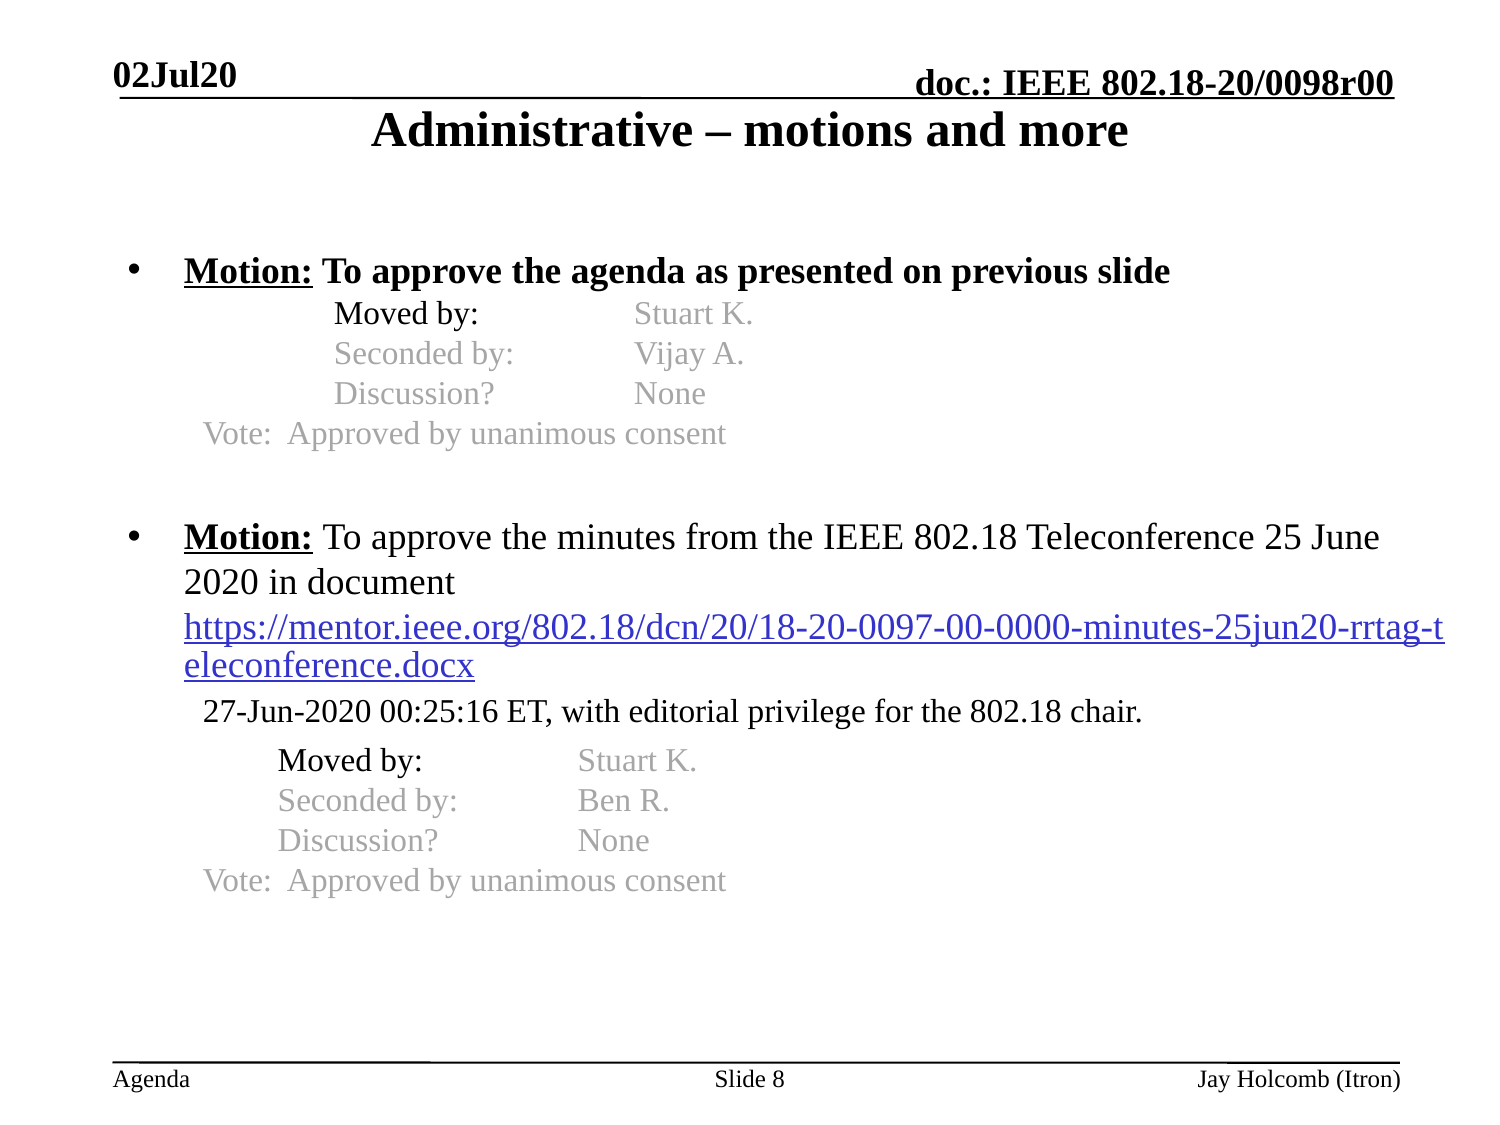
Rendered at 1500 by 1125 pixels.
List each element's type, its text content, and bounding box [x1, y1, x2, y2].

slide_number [112, 49, 488, 95]
list Motion: To approve the agenda as presented on previous slide Moved by: Stuart K. Seconded by: Vijay A. Discussion? None Vote: Approved by unanimous consent Motion: To approve the minutes from the IEEE 802.18 Teleconference 25 June 2020 in document https://mentor.ieee.org/802.18/dcn/20/18-20-0097-00-0000-minutes-25jun20-rrtag-teleconference.docx 27-Jun-2020 00:25:16 ET, with editorial privilege for the 802.18 chair. Moved by: Stuart K. Seconded by: Ben R. Discussion? None Vote: Approved by unanimous consent [112, 112, 1463, 1063]
footer Jay Holcomb (Itron) [878, 1061, 1402, 1093]
title Administrative – motions and more [112, 87, 1388, 112]
slide_number Slide 8 [699, 1061, 800, 1123]
